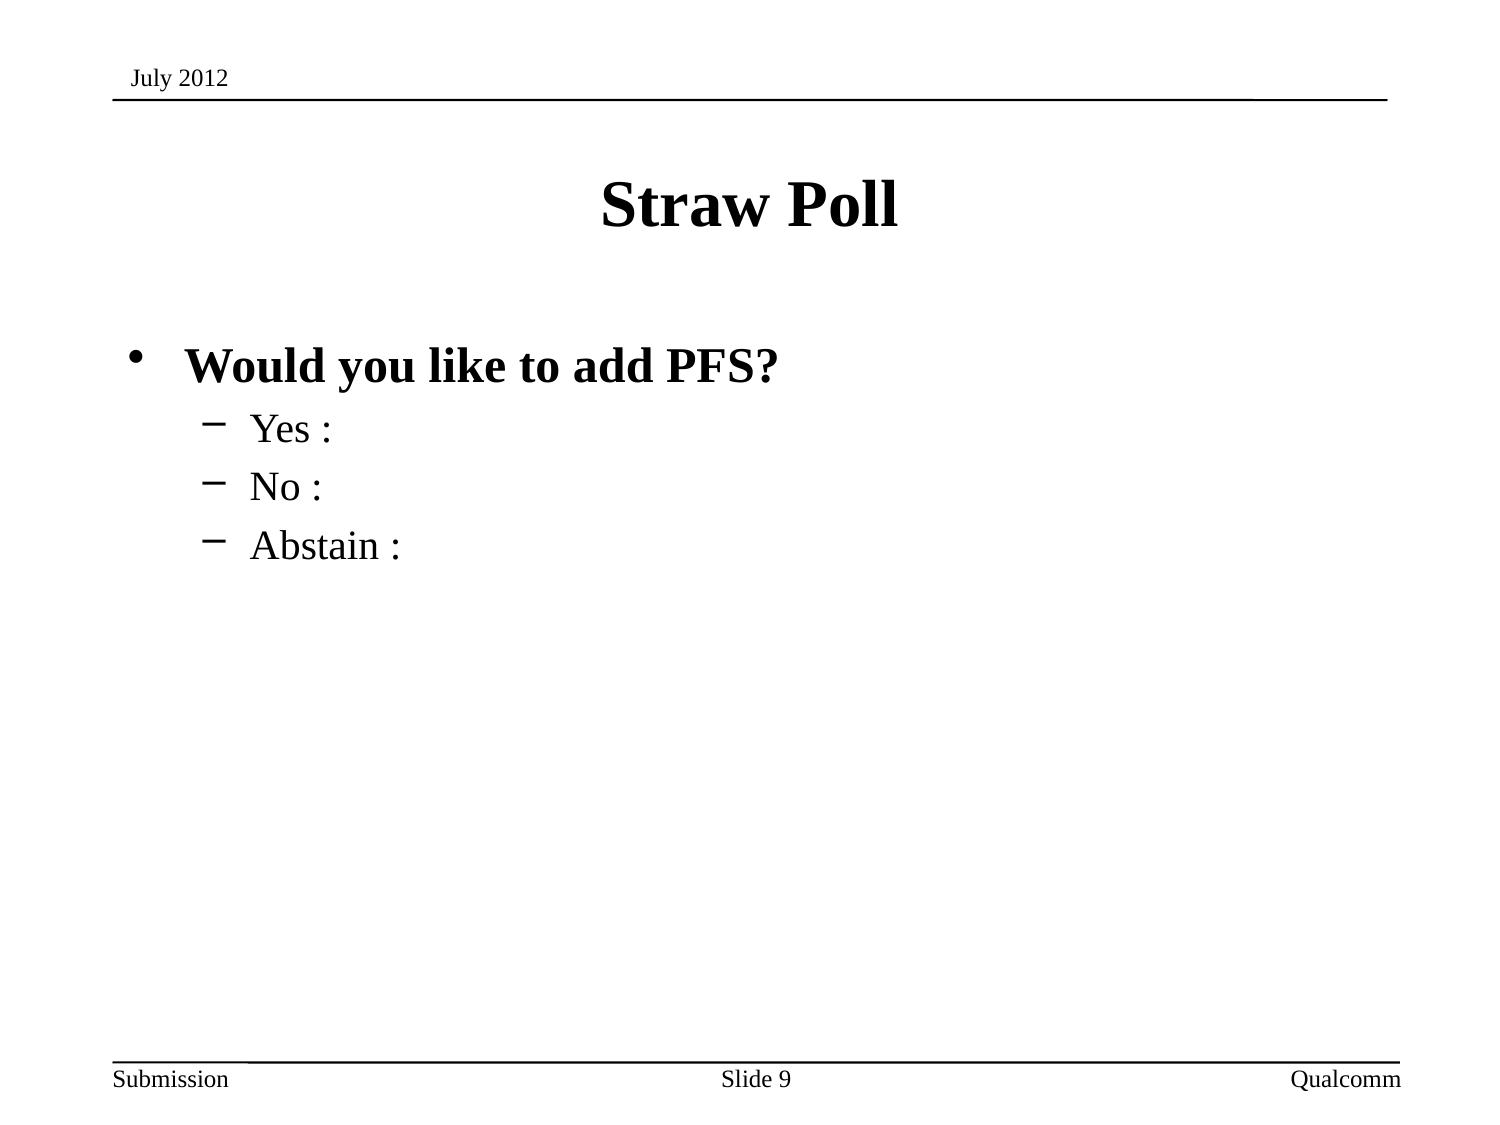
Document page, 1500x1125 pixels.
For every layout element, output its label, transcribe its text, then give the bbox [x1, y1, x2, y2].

footer Qualcomm [1288, 1061, 1402, 1093]
list Would you like to add PFS? Yes : No : Abstain : [112, 324, 1388, 1001]
slide_number Slide 9 [712, 1061, 800, 1093]
title Straw Poll [112, 112, 1388, 288]
text_box July 2012 [116, 54, 275, 100]
